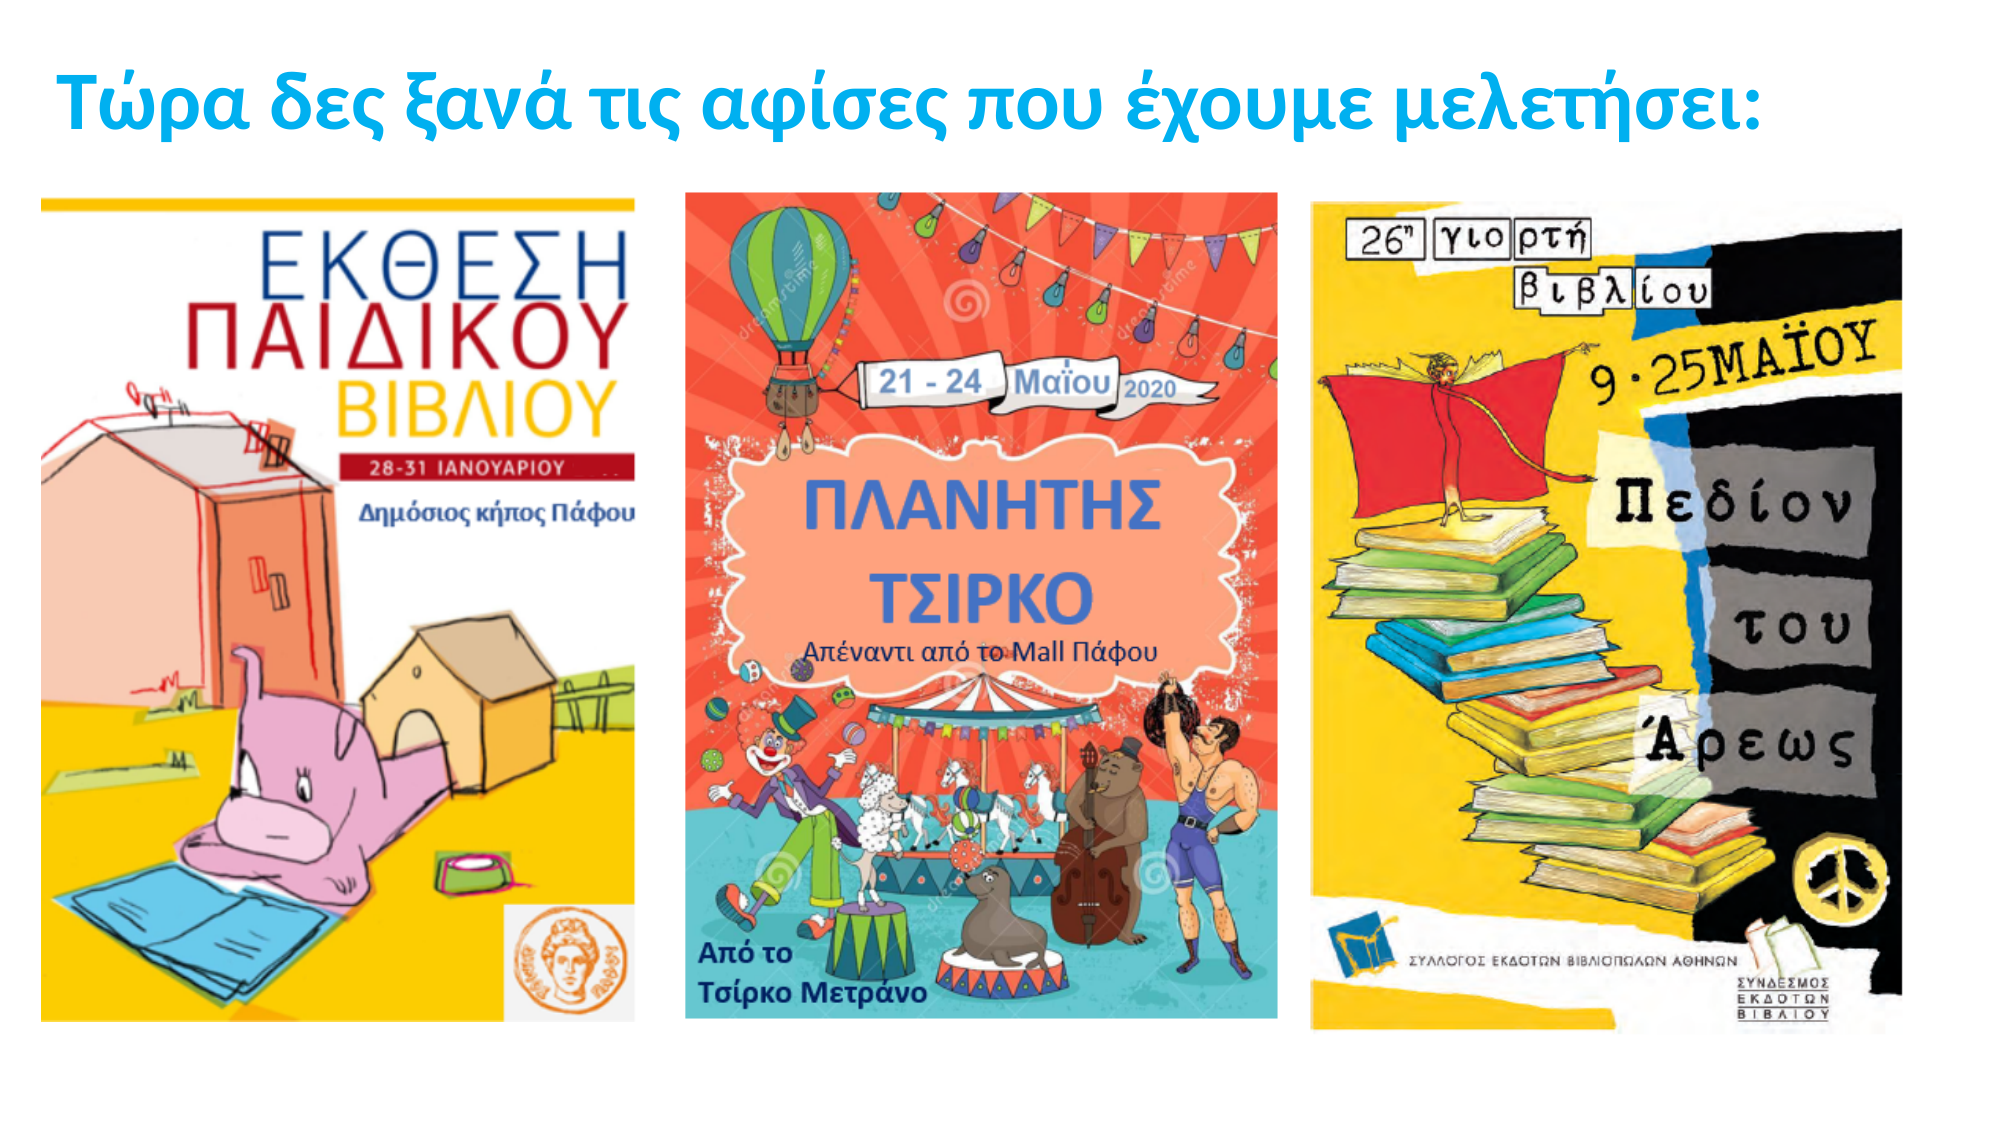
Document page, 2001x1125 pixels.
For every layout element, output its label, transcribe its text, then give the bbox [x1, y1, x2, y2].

picture [41, 195, 636, 1022]
text_box Τώρα δες ξανά τις αφίσες που έχουμε μελετήσει: [41, 39, 1973, 154]
picture [684, 188, 1281, 1022]
picture [1303, 194, 1937, 1050]
